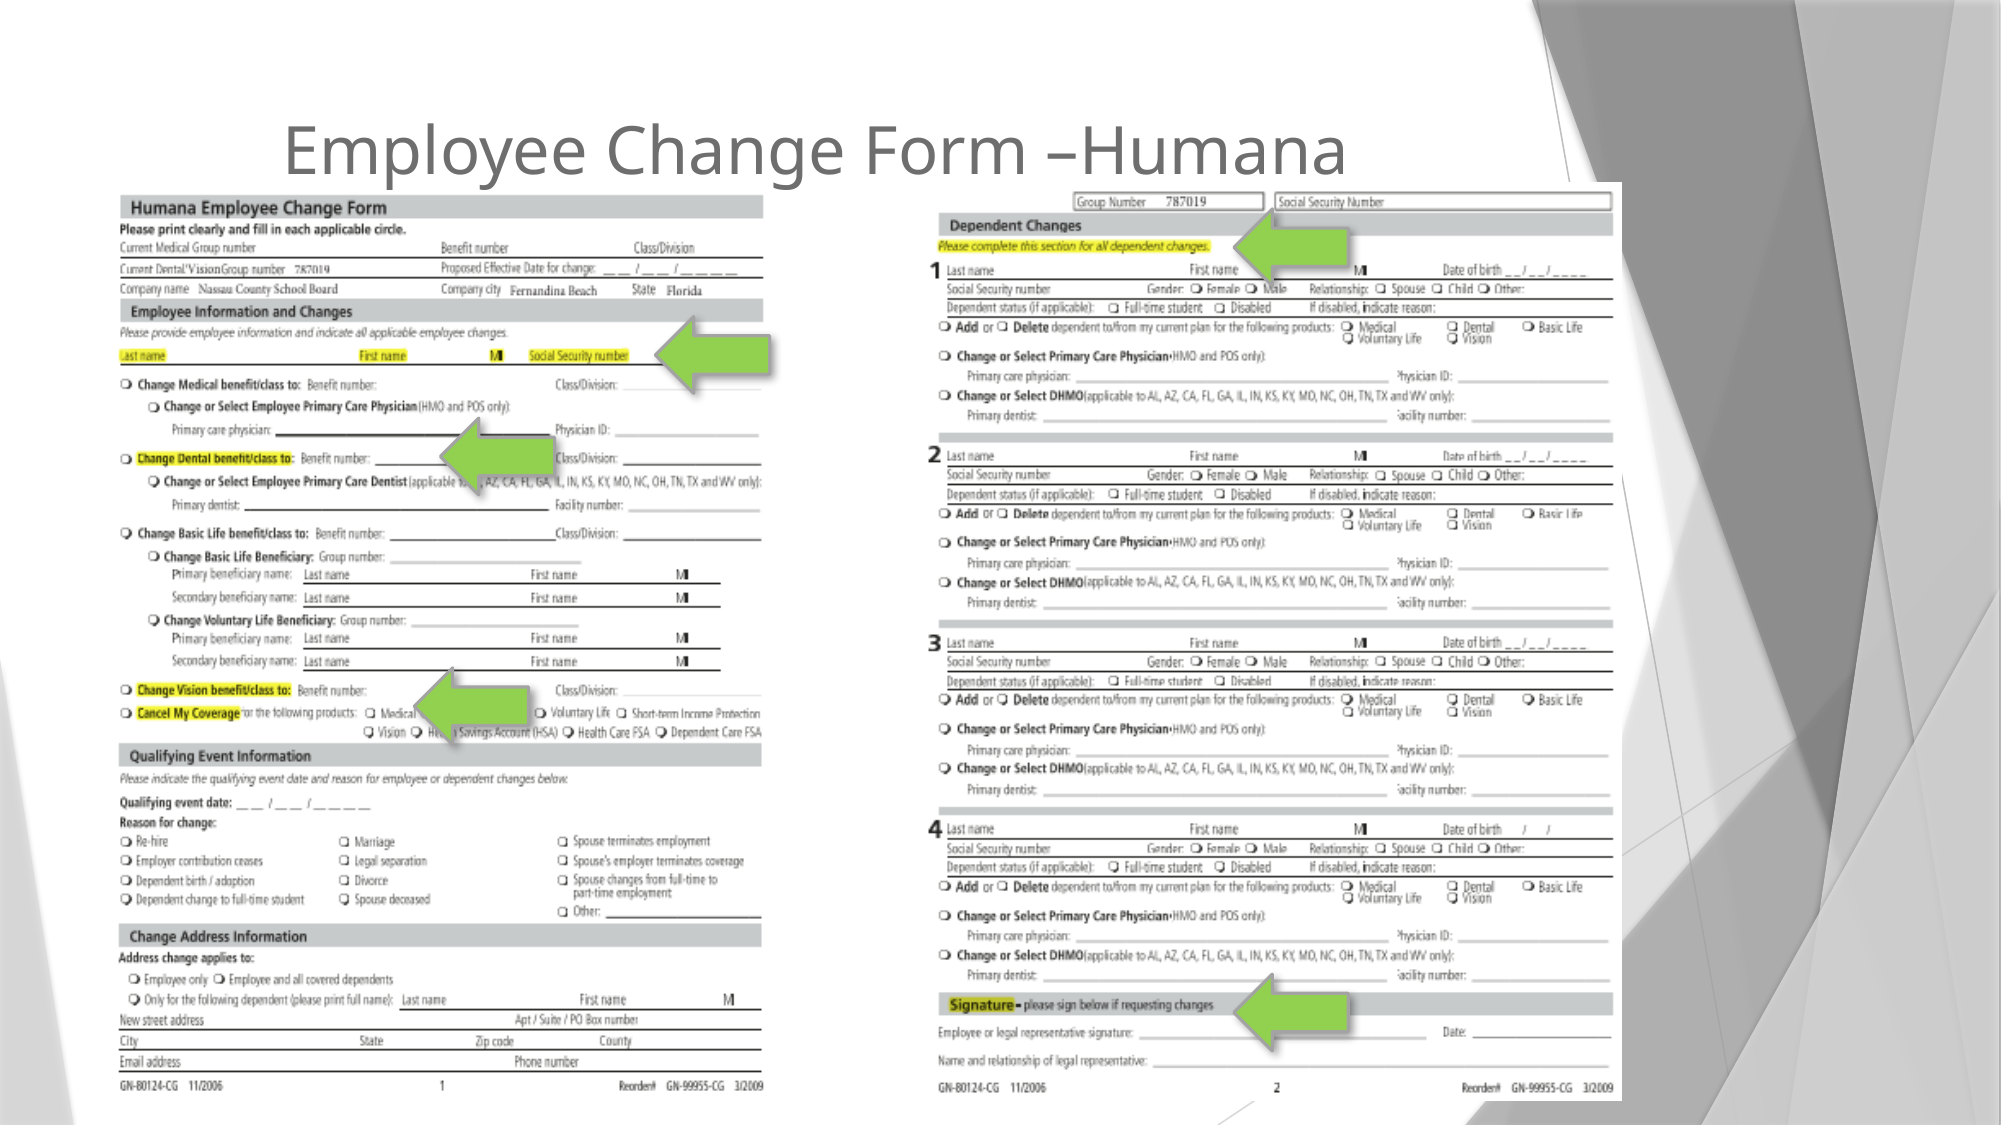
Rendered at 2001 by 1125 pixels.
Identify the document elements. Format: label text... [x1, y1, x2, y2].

title Employee Change Form –Humana [111, 99, 1522, 317]
picture [110, 186, 771, 1097]
picture [904, 182, 1622, 1102]
